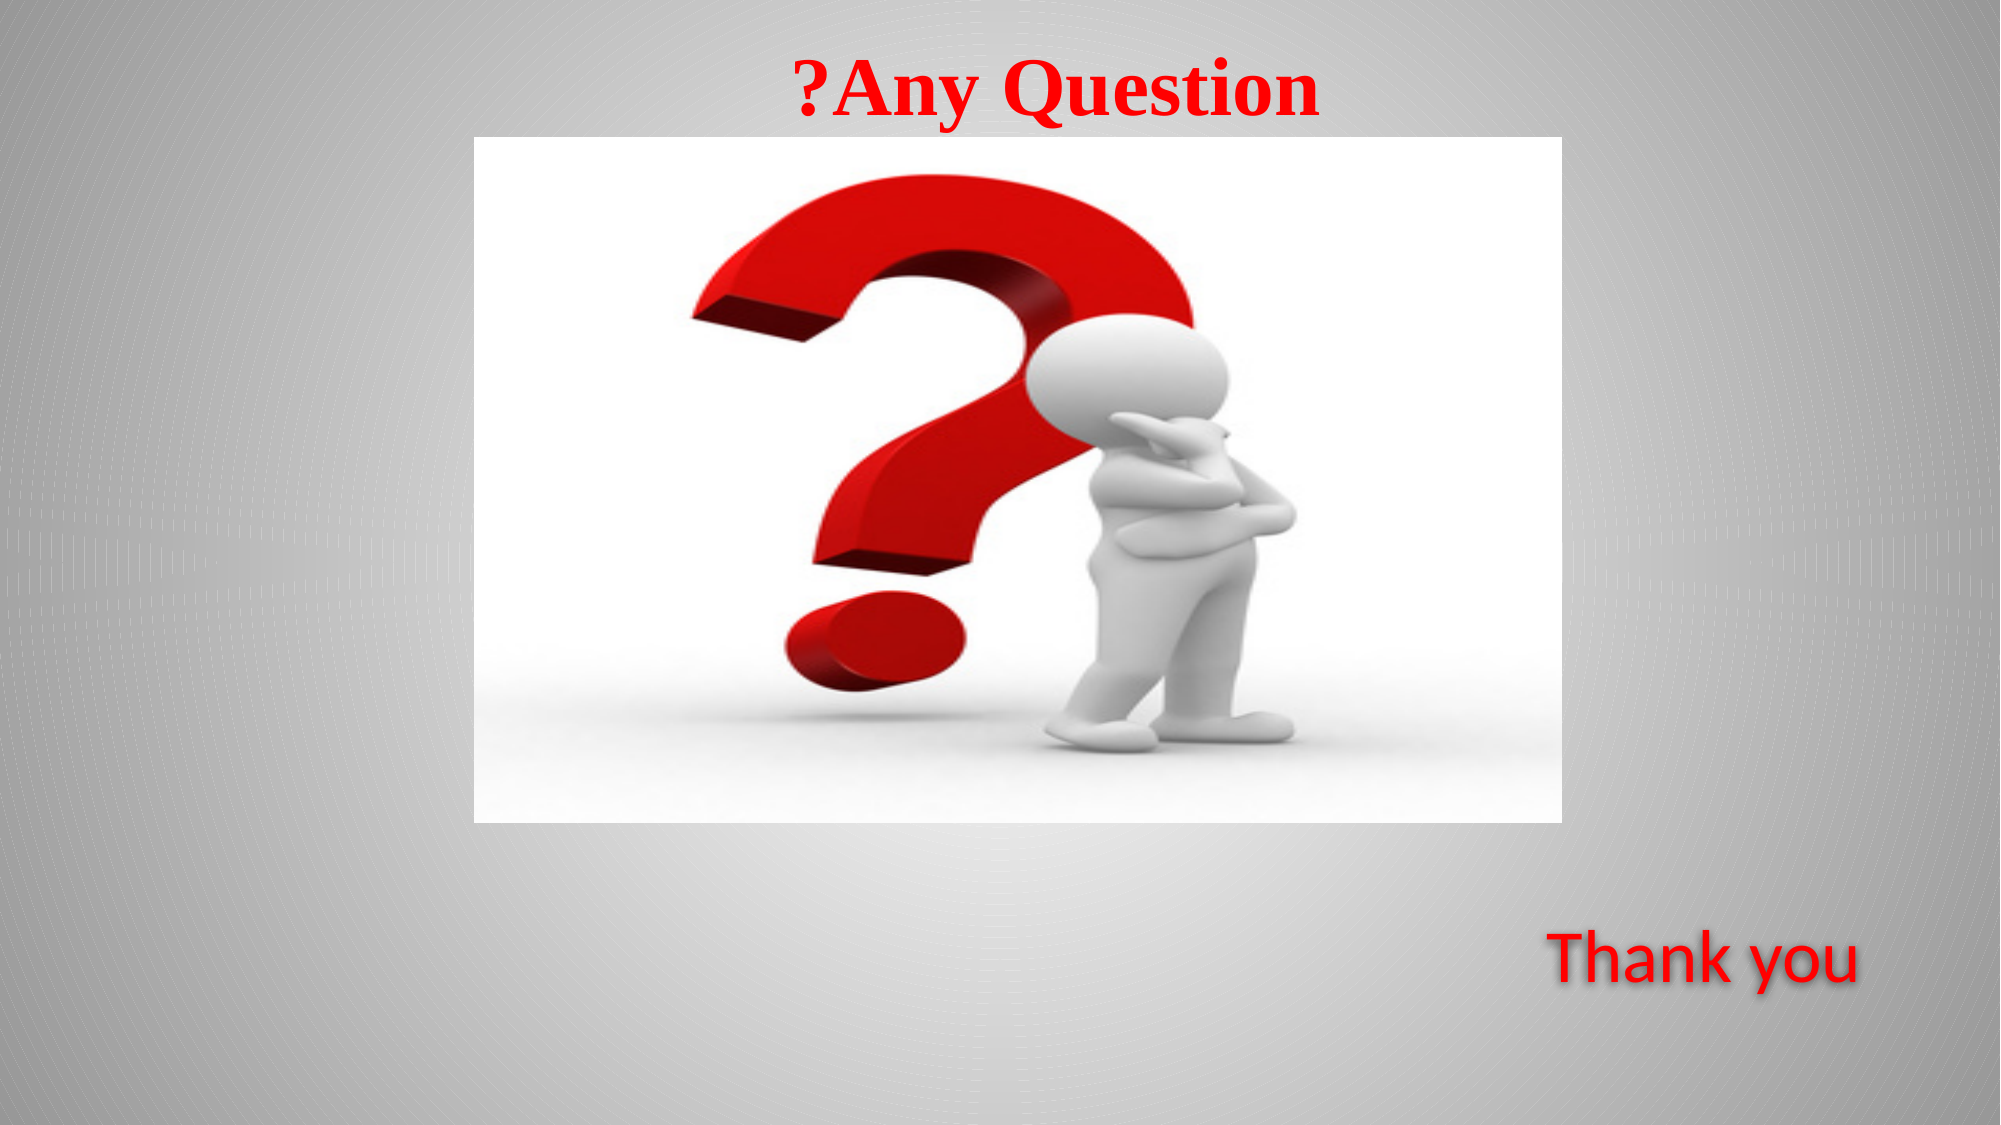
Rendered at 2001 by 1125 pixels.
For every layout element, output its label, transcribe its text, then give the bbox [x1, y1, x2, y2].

text_box Thank you [1449, 899, 1939, 1066]
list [474, 137, 1562, 823]
title Any Question? [237, 24, 1874, 100]
